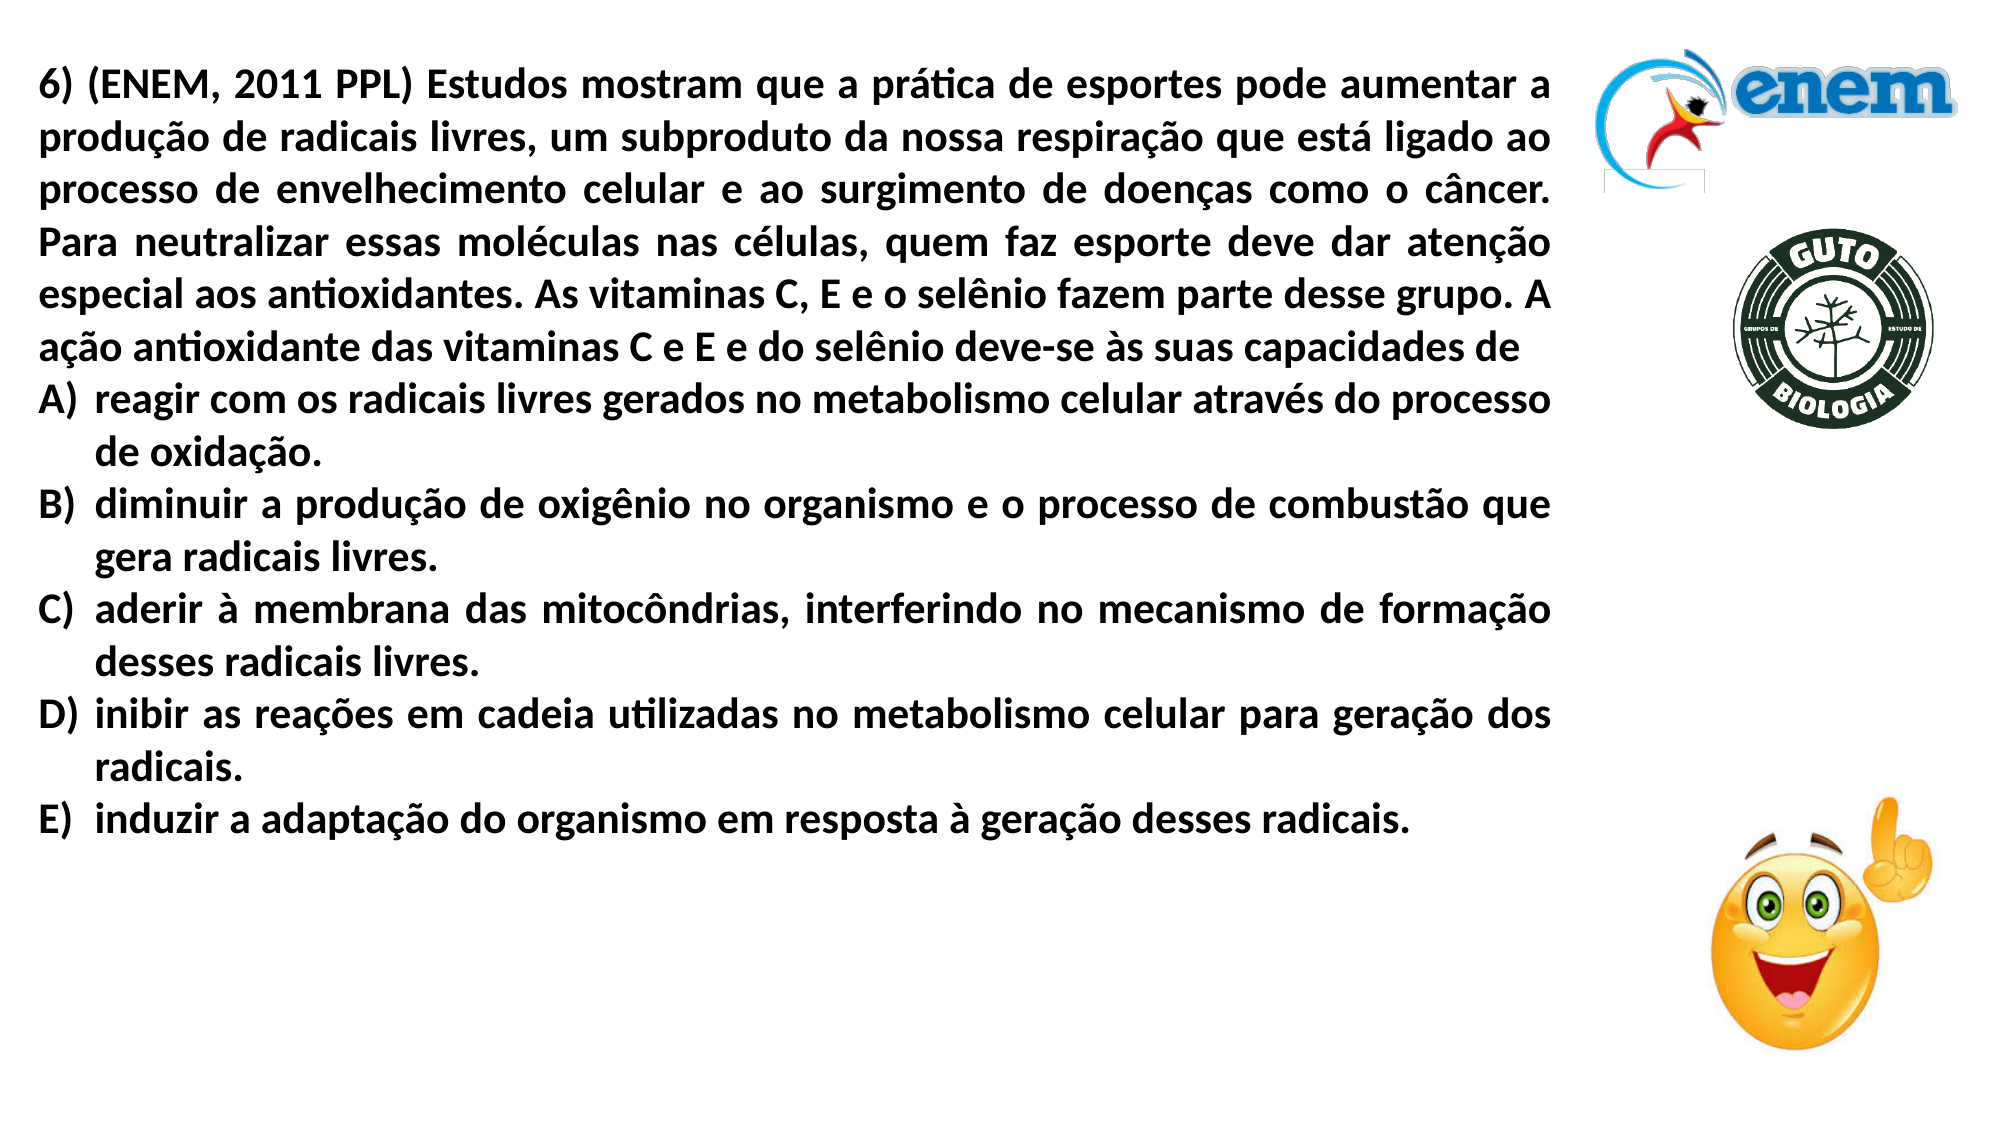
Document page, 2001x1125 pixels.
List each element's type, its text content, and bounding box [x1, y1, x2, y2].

picture [1585, 47, 1977, 472]
picture [1689, 793, 1950, 1054]
text_box 6) (ENEM, 2011 PPL) Estudos mostram que a prática de esportes pode aumentar a produção de radicais livres, um subproduto da nossa respiração que está ligado ao processo de envelhecimento celular e ao surgimento de doenças como o câncer. Para neutralizar essas moléculas nas células, quem faz esporte deve dar atenção especial aos antioxidantes. As vitaminas C, E e o selênio fazem parte desse grupo. A ação antioxidante das vitaminas C e E e do selênio deve-se às suas capacidades de reagir com os radicais livres gerados no metabolismo celular através do processo de oxidação. diminuir a produção de oxigênio no organismo e o processo de combustão que gera radicais livres. aderir à membrana das mitocôndrias, interferindo no mecanismo de formação desses radicais livres. inibir as reações em cadeia utilizadas no metabolismo celular para geração dos radicais. induzir a adaptação do organismo em resposta à geração desses radicais. [23, 47, 1568, 850]
